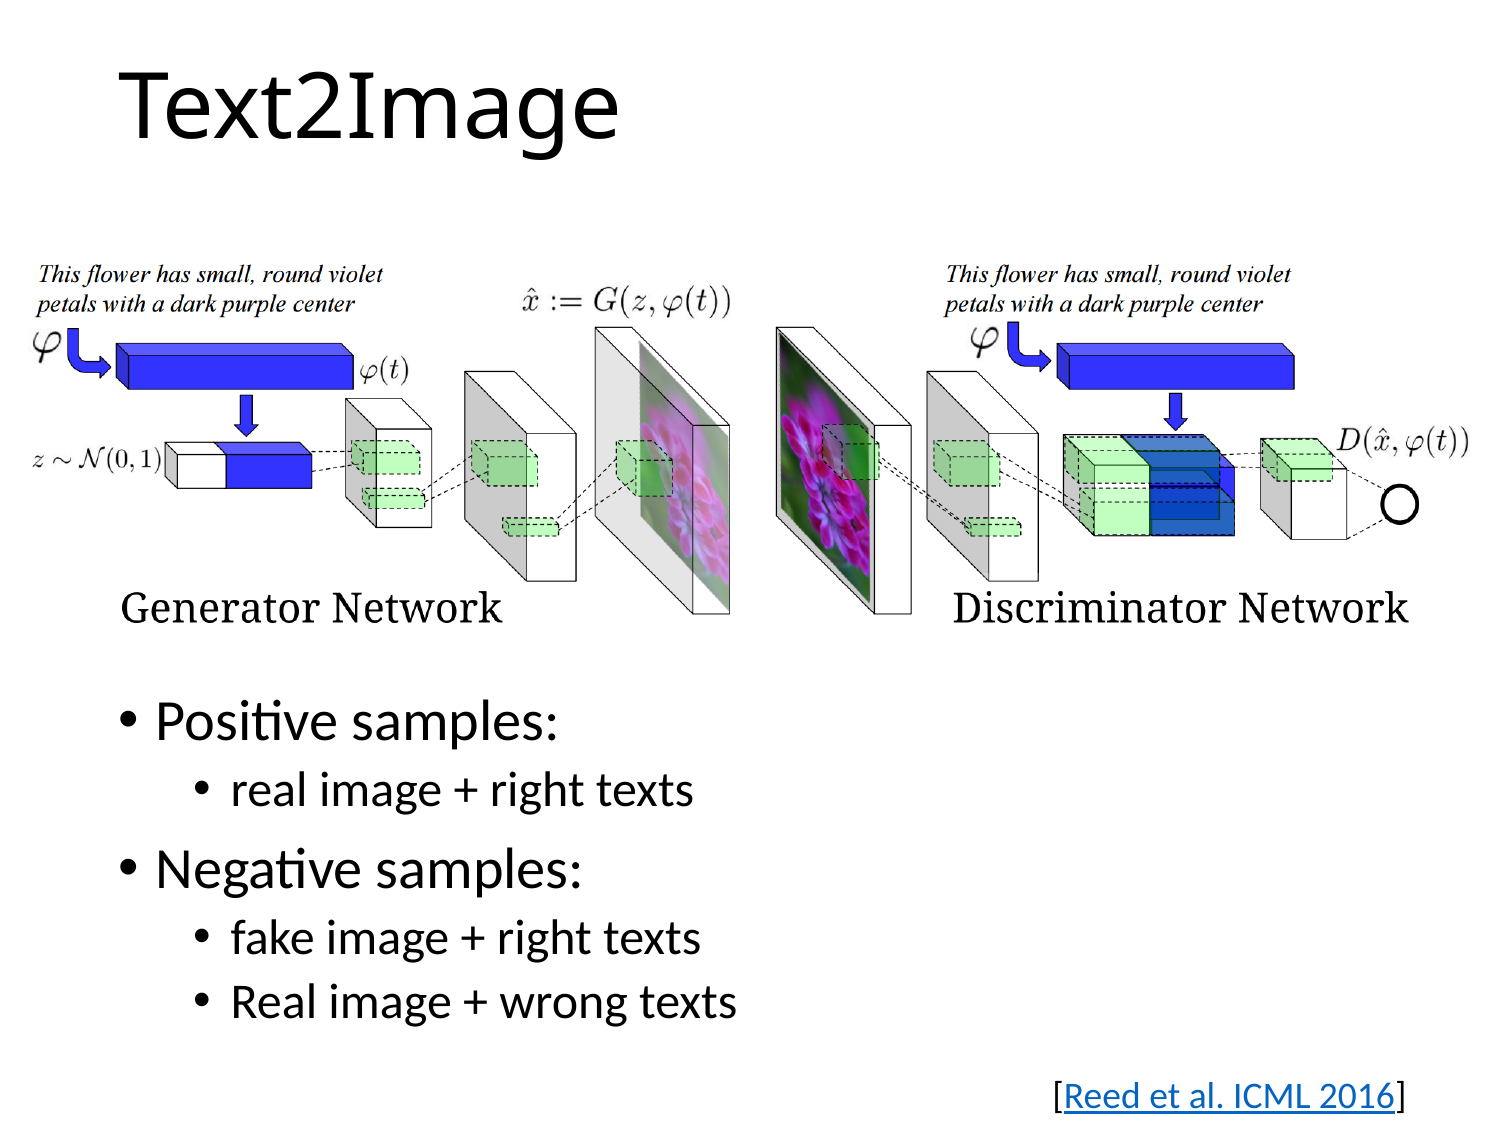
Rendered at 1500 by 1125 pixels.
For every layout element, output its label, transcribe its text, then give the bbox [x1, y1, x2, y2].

text_box [Reed et al. ICML 2016] [1037, 1063, 1422, 1124]
picture [27, 257, 1473, 635]
list F Positive samples: real image + right texts Negative samples: fake image + right texts Real image + wrong texts [103, 635, 1397, 1125]
title Text2Image [103, 0, 1397, 218]
